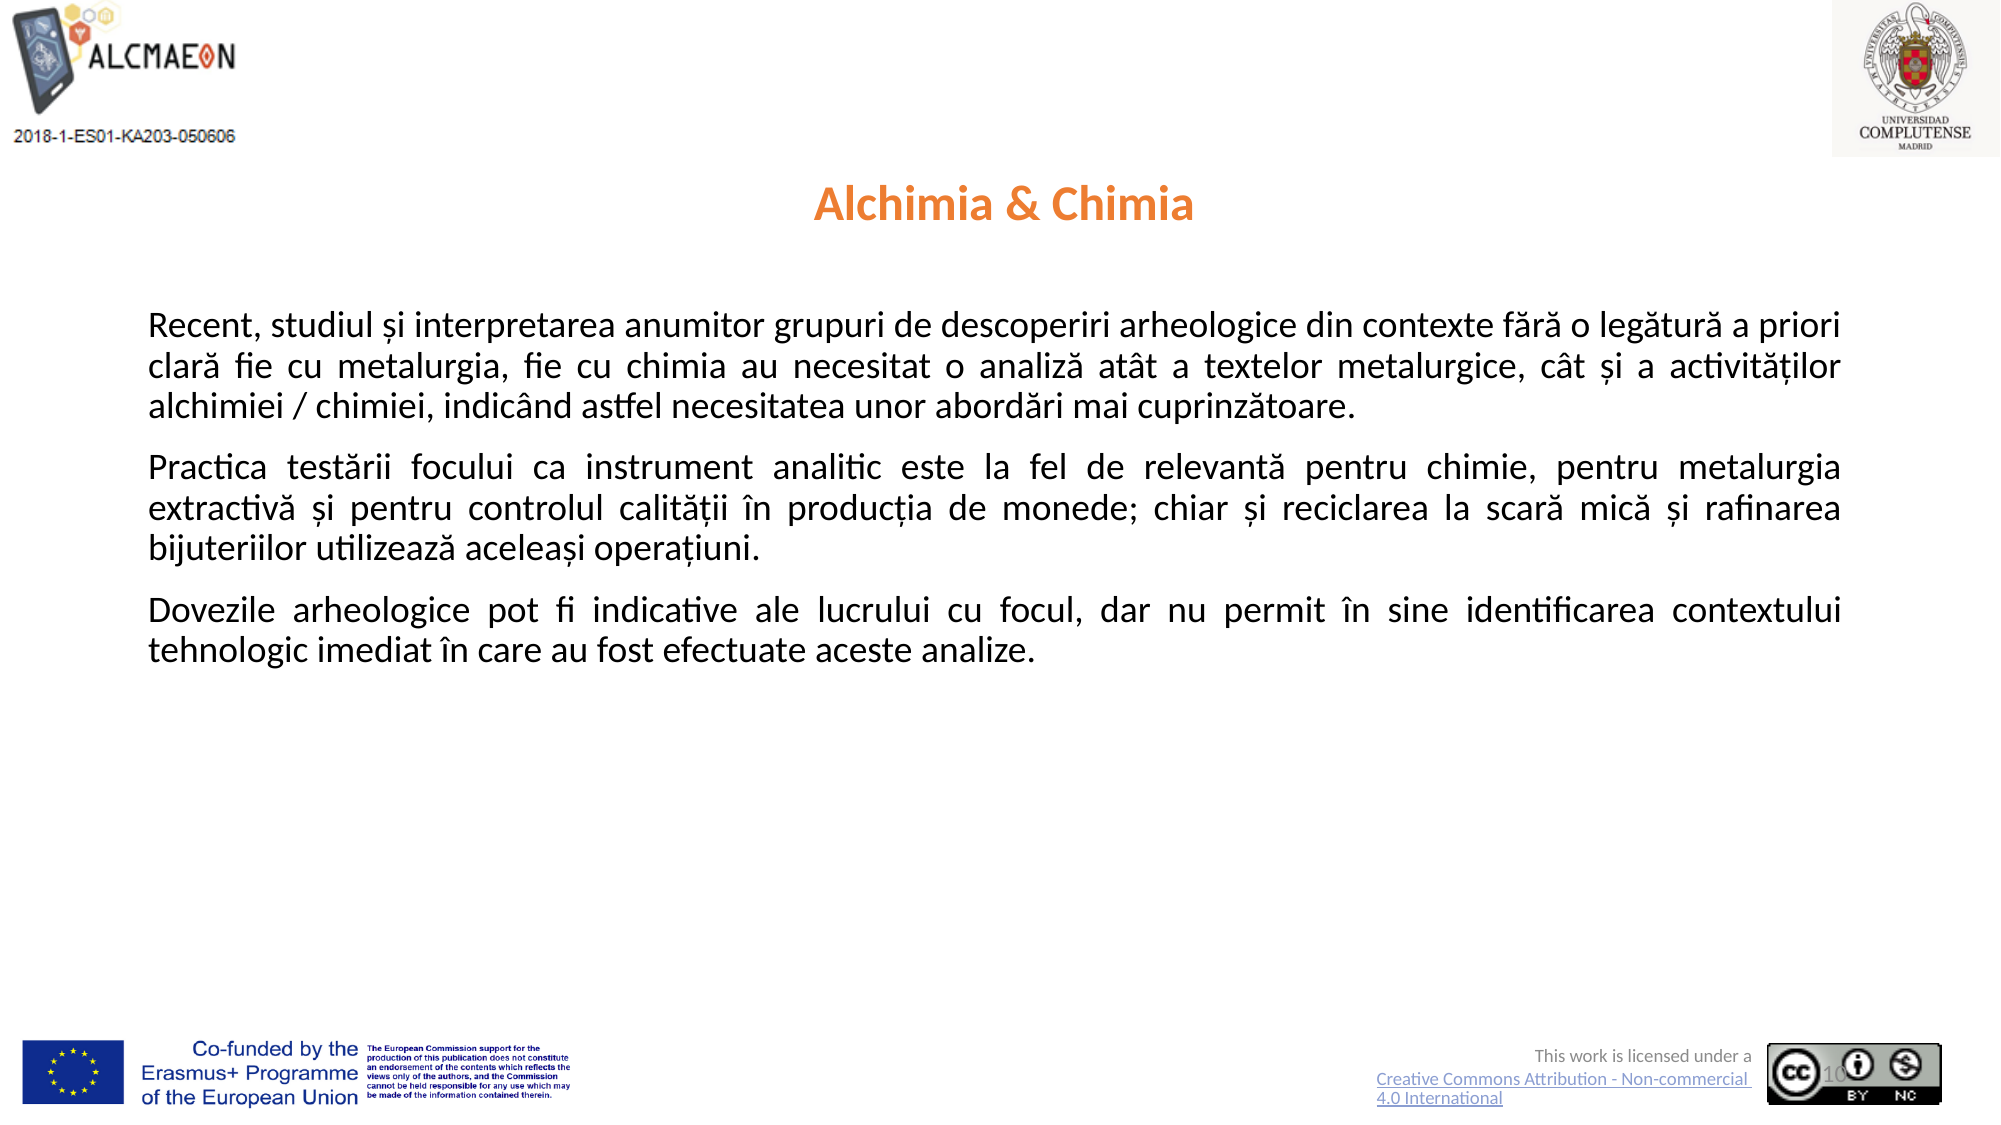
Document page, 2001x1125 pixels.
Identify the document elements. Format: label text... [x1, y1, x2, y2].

slide_number 10 [1412, 1042, 1863, 1103]
list Recent, studiul și interpretarea anumitor grupuri de descoperiri arheologice din contexte fără o legătură a priori clară fie cu metalurgia, fie cu chimia au necesitat o analiză atât a textelor metalurgice, cât și a activităților alchimiei / chimiei, indicând astfel necesitatea unor abordări mai cuprinzătoare. Practica testării focului ca instrument analitic este la fel de relevantă pentru chimie, pentru metalurgia extractivă și pentru controlul calității în producția de monede; chiar și reciclarea la scară mică și rafinarea bijuteriilor utilizează aceleași operațiuni. Dovezile arheologice pot fi indicative ale lucrului cu focul, dar nu permit în sine identificarea contextului tehnologic imediat în care au fost efectuate aceste analize. [133, 297, 1858, 1079]
picture [1832, 0, 2000, 157]
picture [18, 1035, 577, 1109]
title Alchimia & Chimia [141, 96, 1867, 314]
picture [1767, 1043, 1942, 1105]
picture [0, 0, 248, 157]
